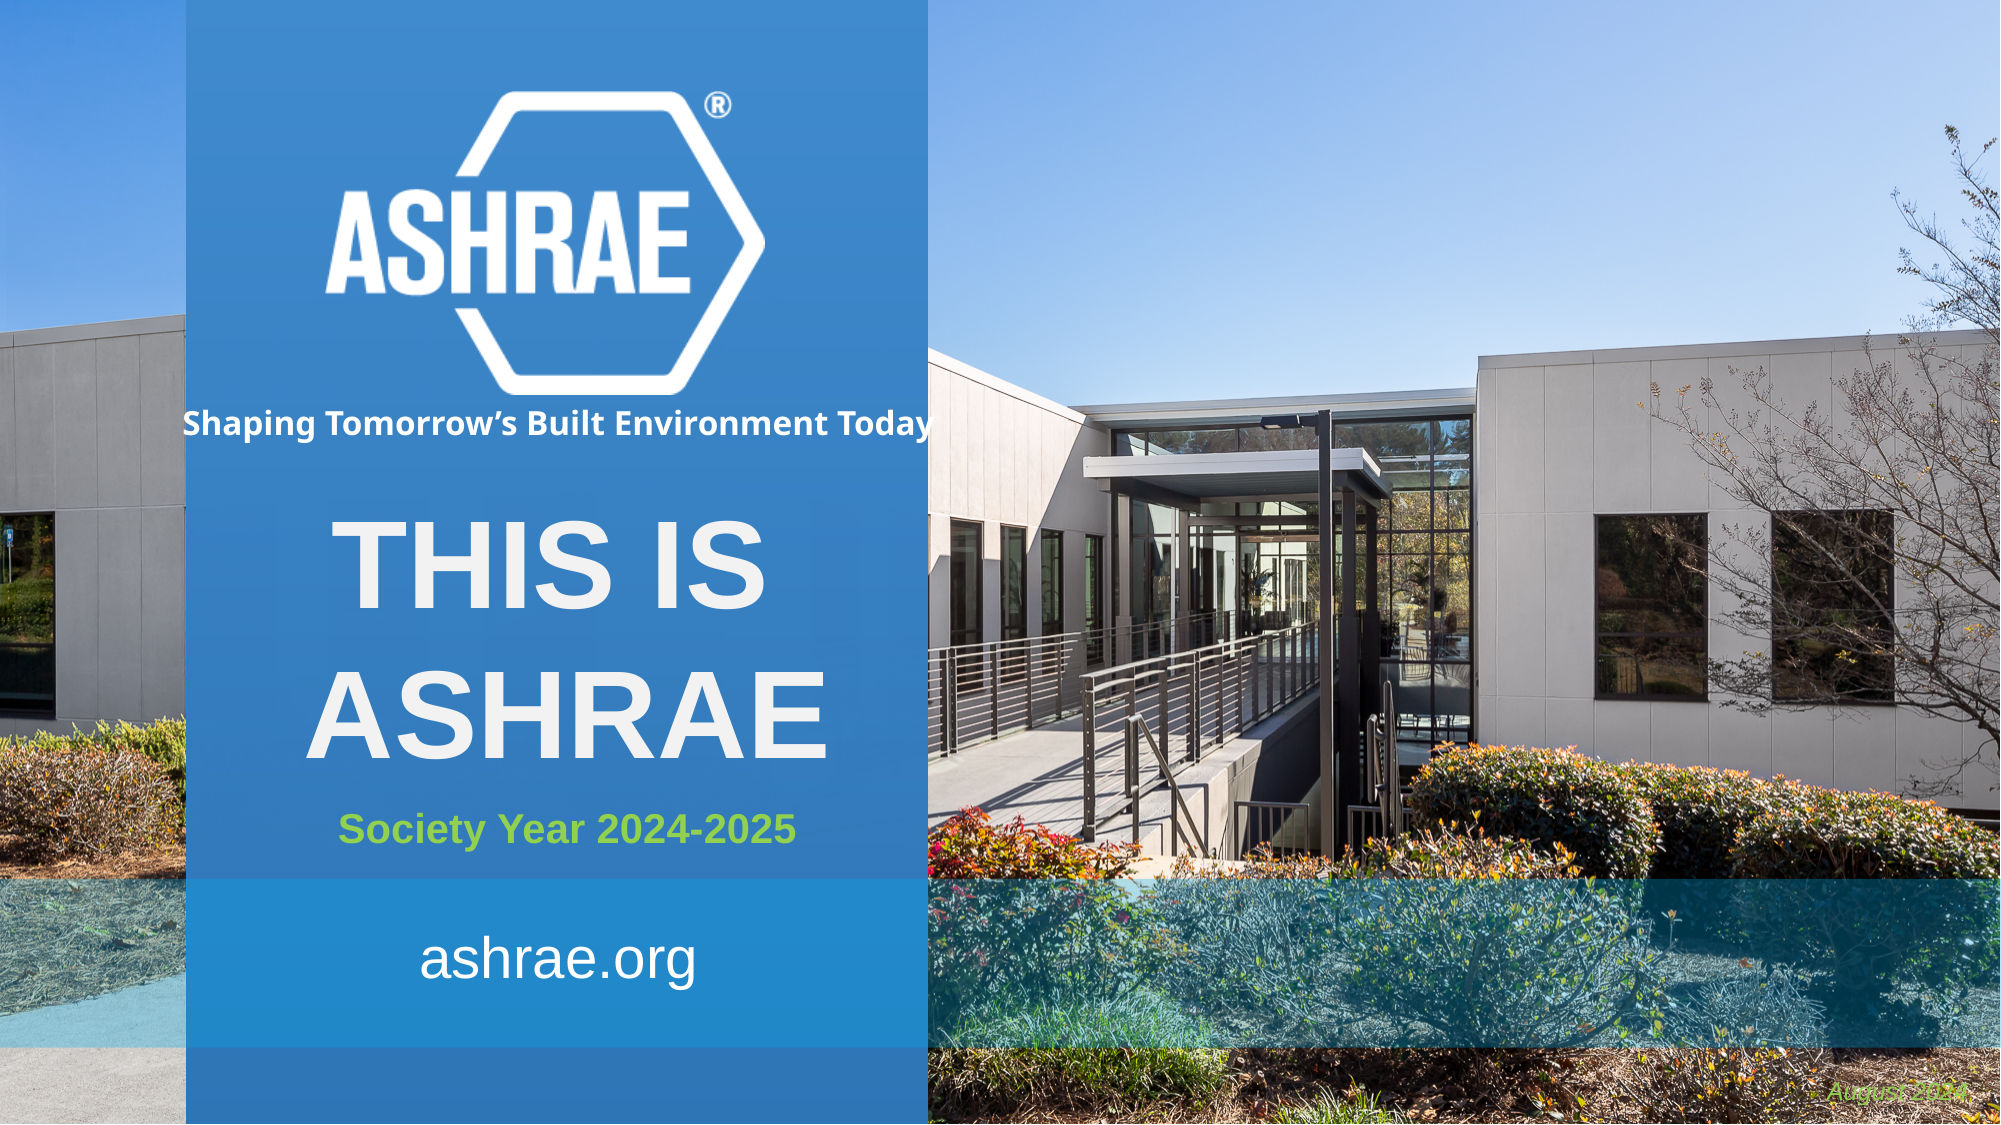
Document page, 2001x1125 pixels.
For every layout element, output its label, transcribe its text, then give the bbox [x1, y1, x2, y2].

picture [325, 90, 765, 395]
picture [928, 0, 2000, 1124]
text_box Society Year 2024-2025 [323, 794, 812, 859]
text_box Shaping Tomorrow’s Built Environment Today [167, 394, 951, 450]
text_box ashrae.org [404, 912, 714, 998]
picture [0, 0, 186, 1124]
text_box August 2024 [1812, 1068, 1984, 1114]
text_box THIS IS ASHRAE [216, 476, 919, 791]
